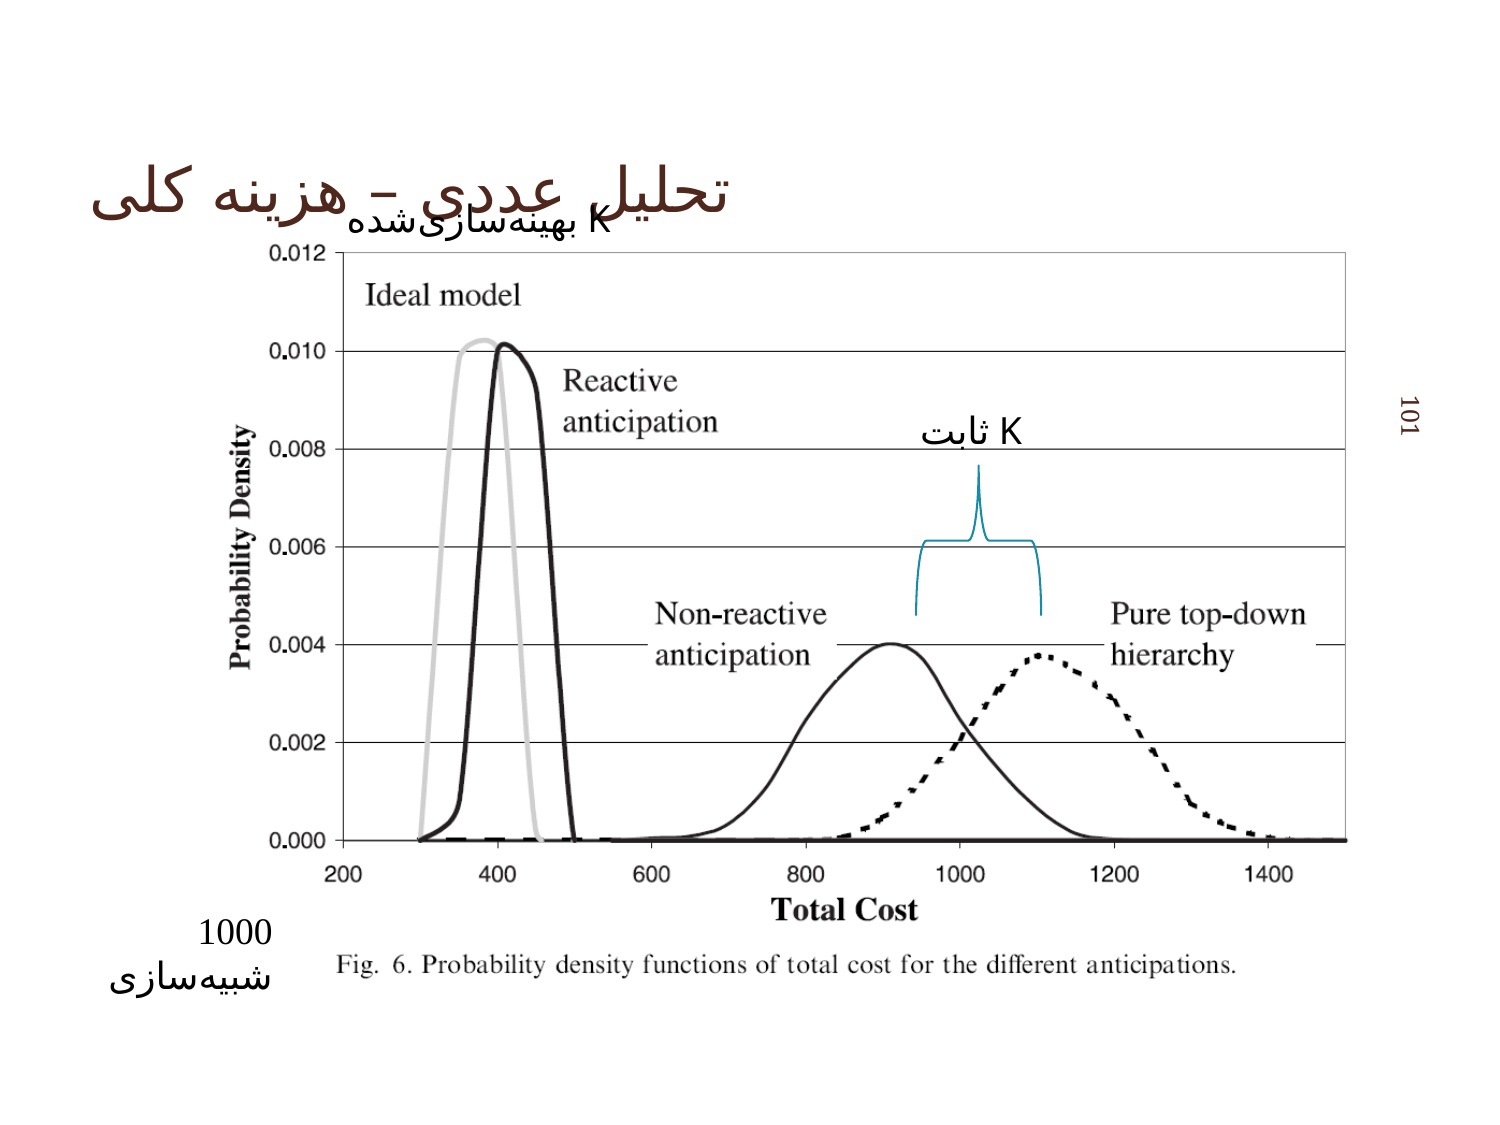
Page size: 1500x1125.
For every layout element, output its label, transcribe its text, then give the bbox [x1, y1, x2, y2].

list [215, 236, 1360, 988]
title تحلیل عددی – هزینه کلی [75, 45, 1300, 233]
text_box K بهینه‌سازی‌شده [331, 187, 626, 234]
slide_number 101 [1379, 380, 1440, 906]
text_box 1000 شبیه‌سازی [49, 899, 288, 1005]
